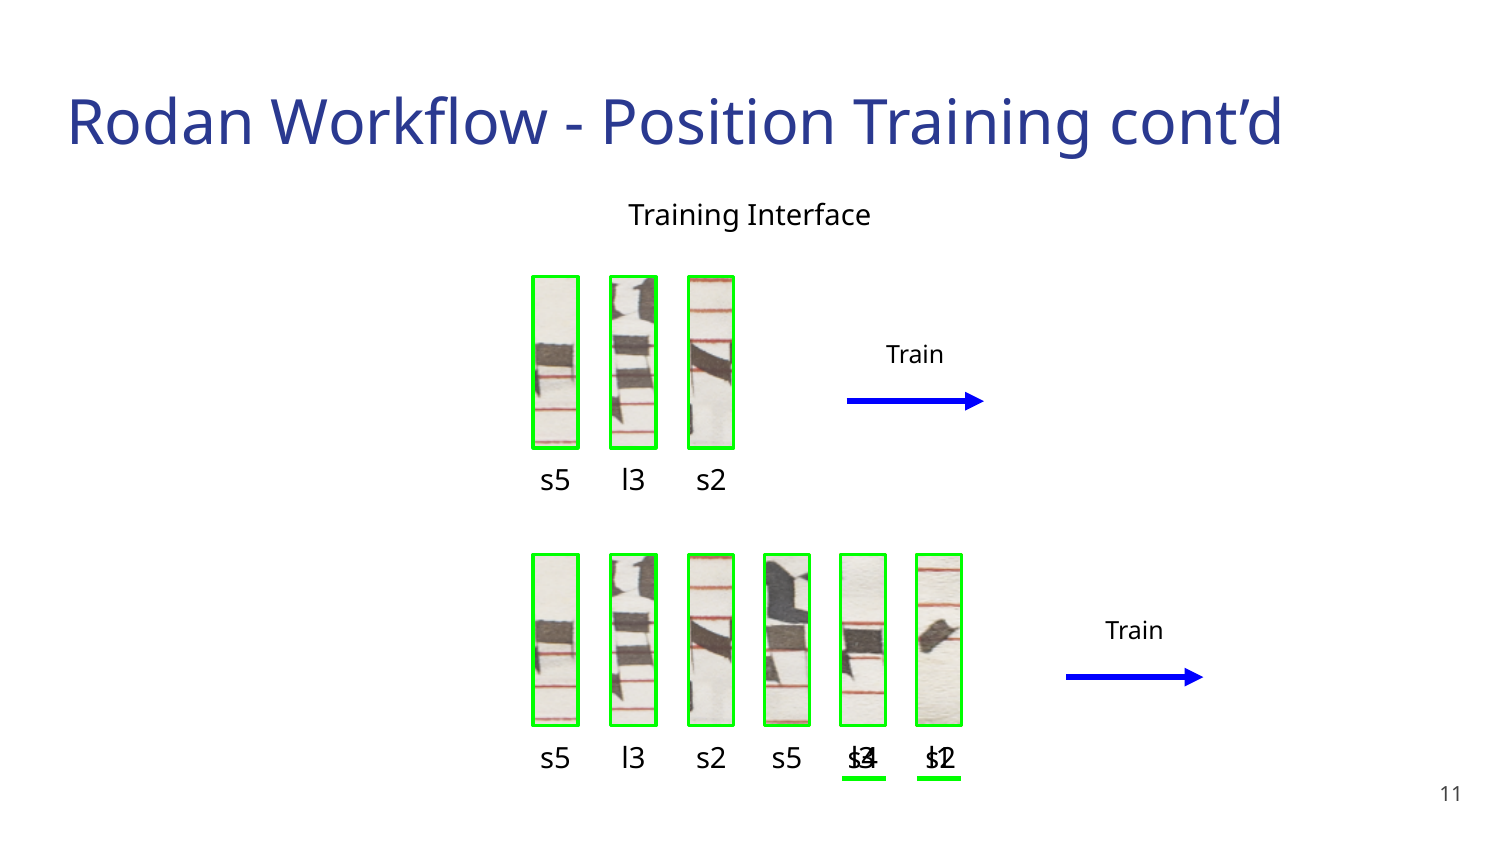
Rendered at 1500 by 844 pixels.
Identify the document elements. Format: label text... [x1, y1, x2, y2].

slide_number ‹#› [1387, 762, 1478, 828]
picture [534, 555, 577, 725]
picture [690, 555, 733, 725]
text_box l3 [594, 724, 672, 789]
text_box s2 [672, 724, 748, 789]
text_box s2 [672, 446, 750, 511]
picture [612, 555, 655, 725]
text_box l1 [901, 724, 979, 789]
picture [534, 278, 577, 447]
text_box s5 [516, 724, 594, 789]
picture [690, 278, 733, 447]
title Train [787, 323, 1044, 373]
picture [765, 555, 809, 725]
picture [841, 555, 885, 725]
picture [917, 555, 960, 725]
text_box s4 [824, 724, 901, 789]
text_box Training Interface [571, 181, 929, 246]
title Rodan Workflow - Position Training cont’d [51, 67, 1449, 167]
picture [612, 278, 655, 447]
text_box s5 [748, 724, 824, 789]
text_box l3 [594, 446, 672, 511]
text_box s5 [516, 446, 594, 511]
title Train [1006, 599, 1263, 649]
